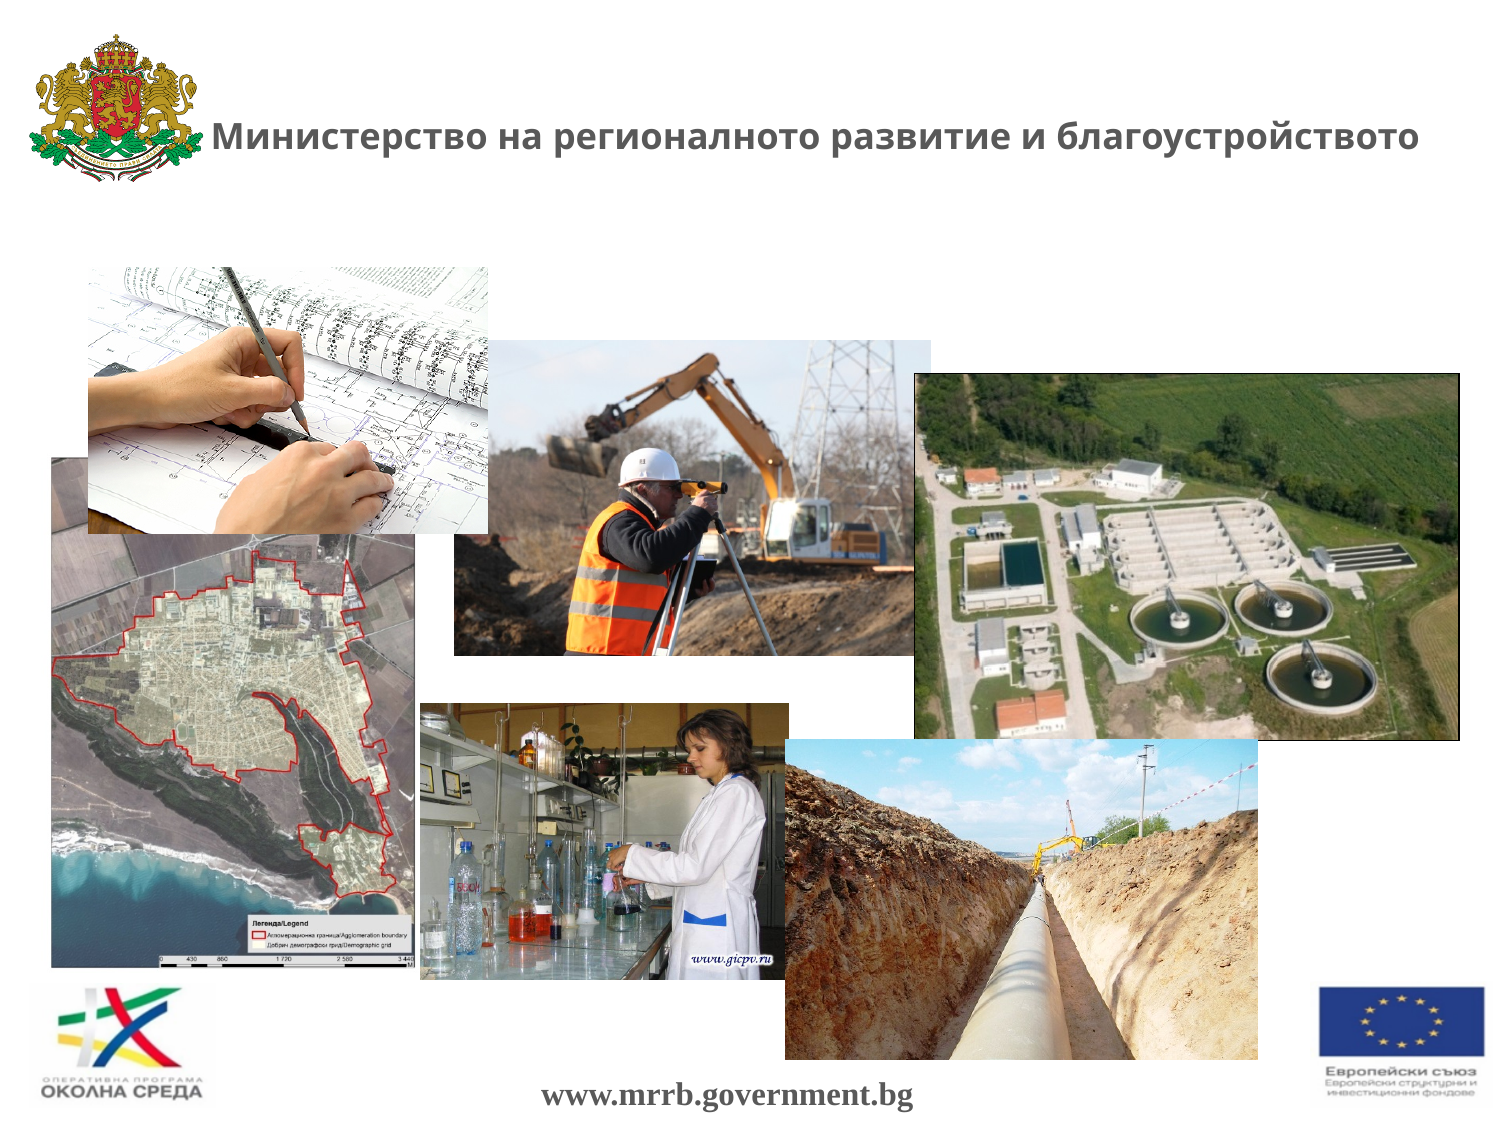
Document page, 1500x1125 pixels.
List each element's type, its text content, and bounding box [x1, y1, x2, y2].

text_box www.mrrb.government.bg [419, 1064, 1037, 1120]
text_box Министерство на регионалното развитие и благоустройството [203, 83, 1438, 186]
picture [1310, 981, 1493, 1108]
picture [29, 267, 1459, 1108]
picture [29, 33, 204, 183]
